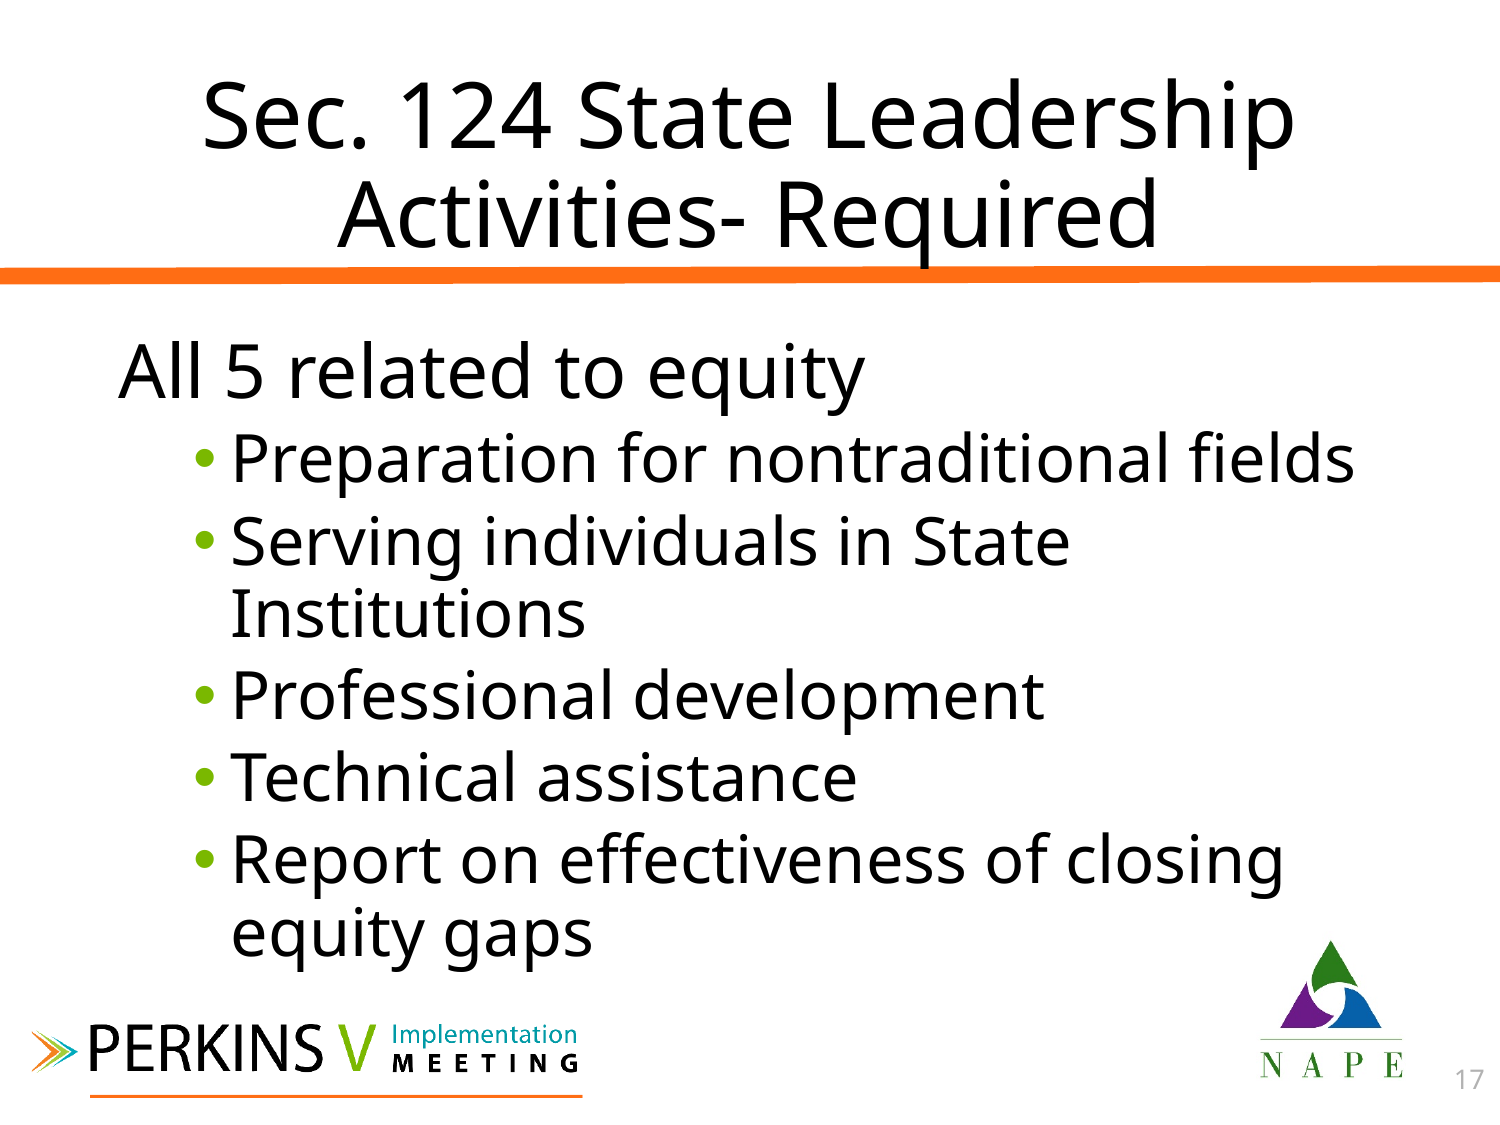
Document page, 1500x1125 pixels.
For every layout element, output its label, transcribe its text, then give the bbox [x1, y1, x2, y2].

title Sec. 124 State Leadership Activities- Required [103, 59, 1397, 278]
list All 5 related to equity Preparation for nontraditional fields Serving individuals in State Institutions Professional development Technical assistance Report on effectiveness of closing equity gaps [103, 326, 1397, 982]
picture [31, 1007, 591, 1098]
picture [1256, 931, 1406, 1081]
slide_number 17 [1162, 1050, 1500, 1111]
